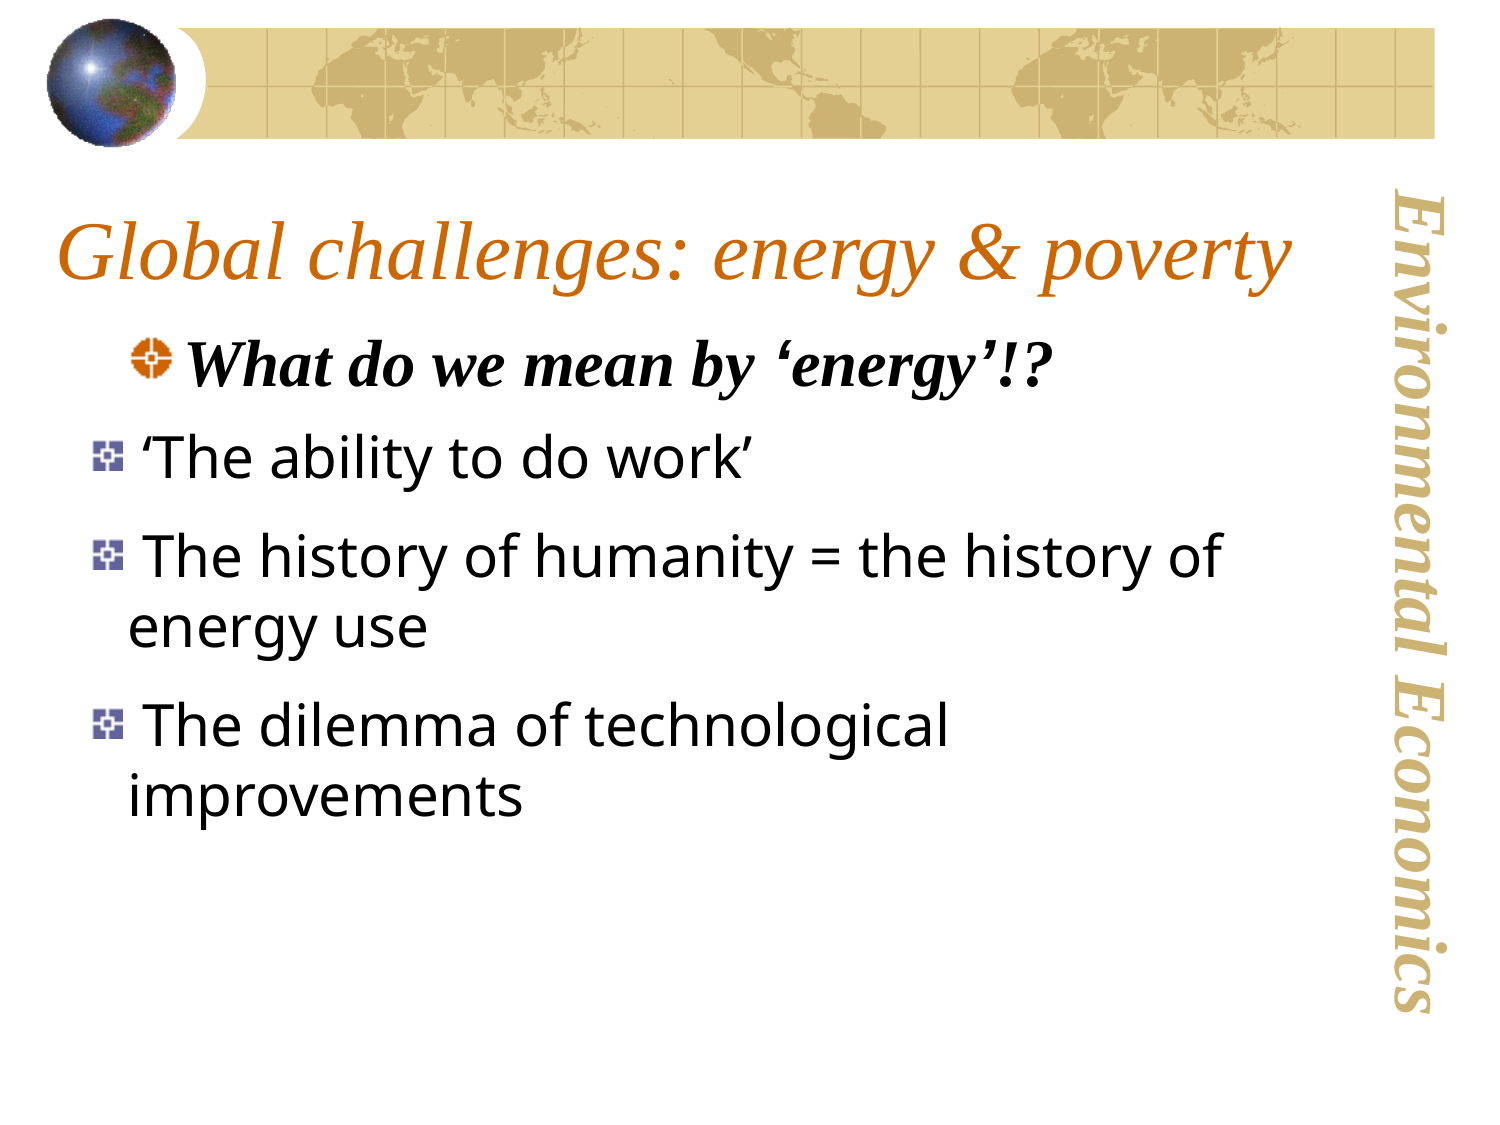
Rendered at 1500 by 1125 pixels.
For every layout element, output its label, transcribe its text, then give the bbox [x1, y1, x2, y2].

list What do we mean by ‘energy’!? [112, 312, 1388, 423]
picture [91, 707, 123, 739]
picture [91, 538, 123, 570]
picture [127, 336, 175, 384]
picture [42, 14, 190, 151]
picture [91, 439, 123, 471]
text_box ‘The ability to do work’ The history of humanity = the history of energy use The dilemma of technological improvements [37, 412, 1350, 836]
title Global challenges: energy & poverty [40, 152, 1316, 341]
